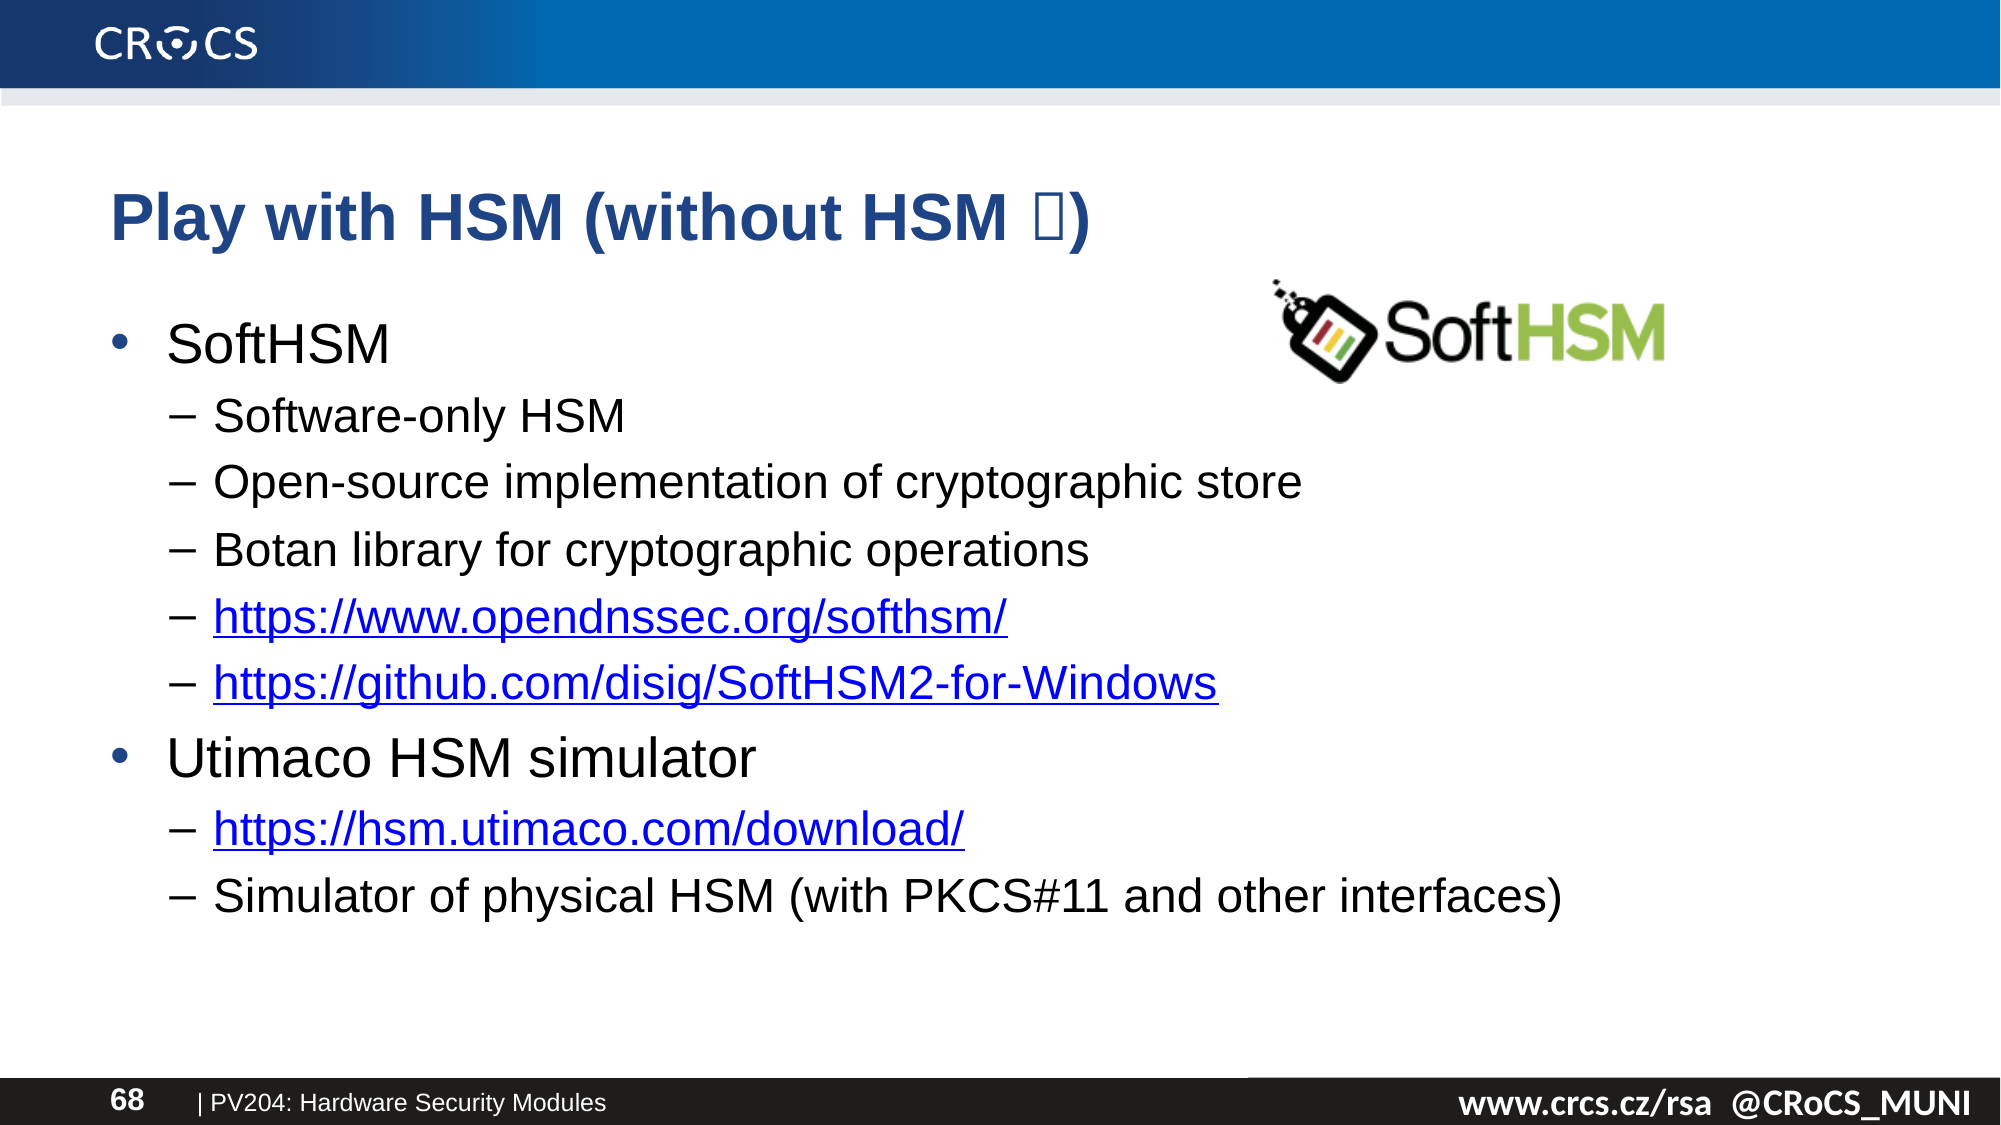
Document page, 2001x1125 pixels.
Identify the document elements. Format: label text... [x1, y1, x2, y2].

picture [0, 0, 2001, 1125]
title Play with HSM (without HSM ) [109, 148, 1911, 280]
slide_number 68 [110, 1078, 197, 1125]
footer | PV204: Hardware Security Modules [197, 1078, 1315, 1125]
list SoftHSM Software-only HSM Open-source implementation of cryptographic store Botan library for cryptographic operations https://www.opendnssec.org/softhsm/ https://github.com/disig/SoftHSM2-for-Windows Utimaco HSM simulator https://hsm.utimaco.com/download/ Simulator of physical HSM (with PKCS#11 and other interfaces) [109, 306, 1911, 988]
